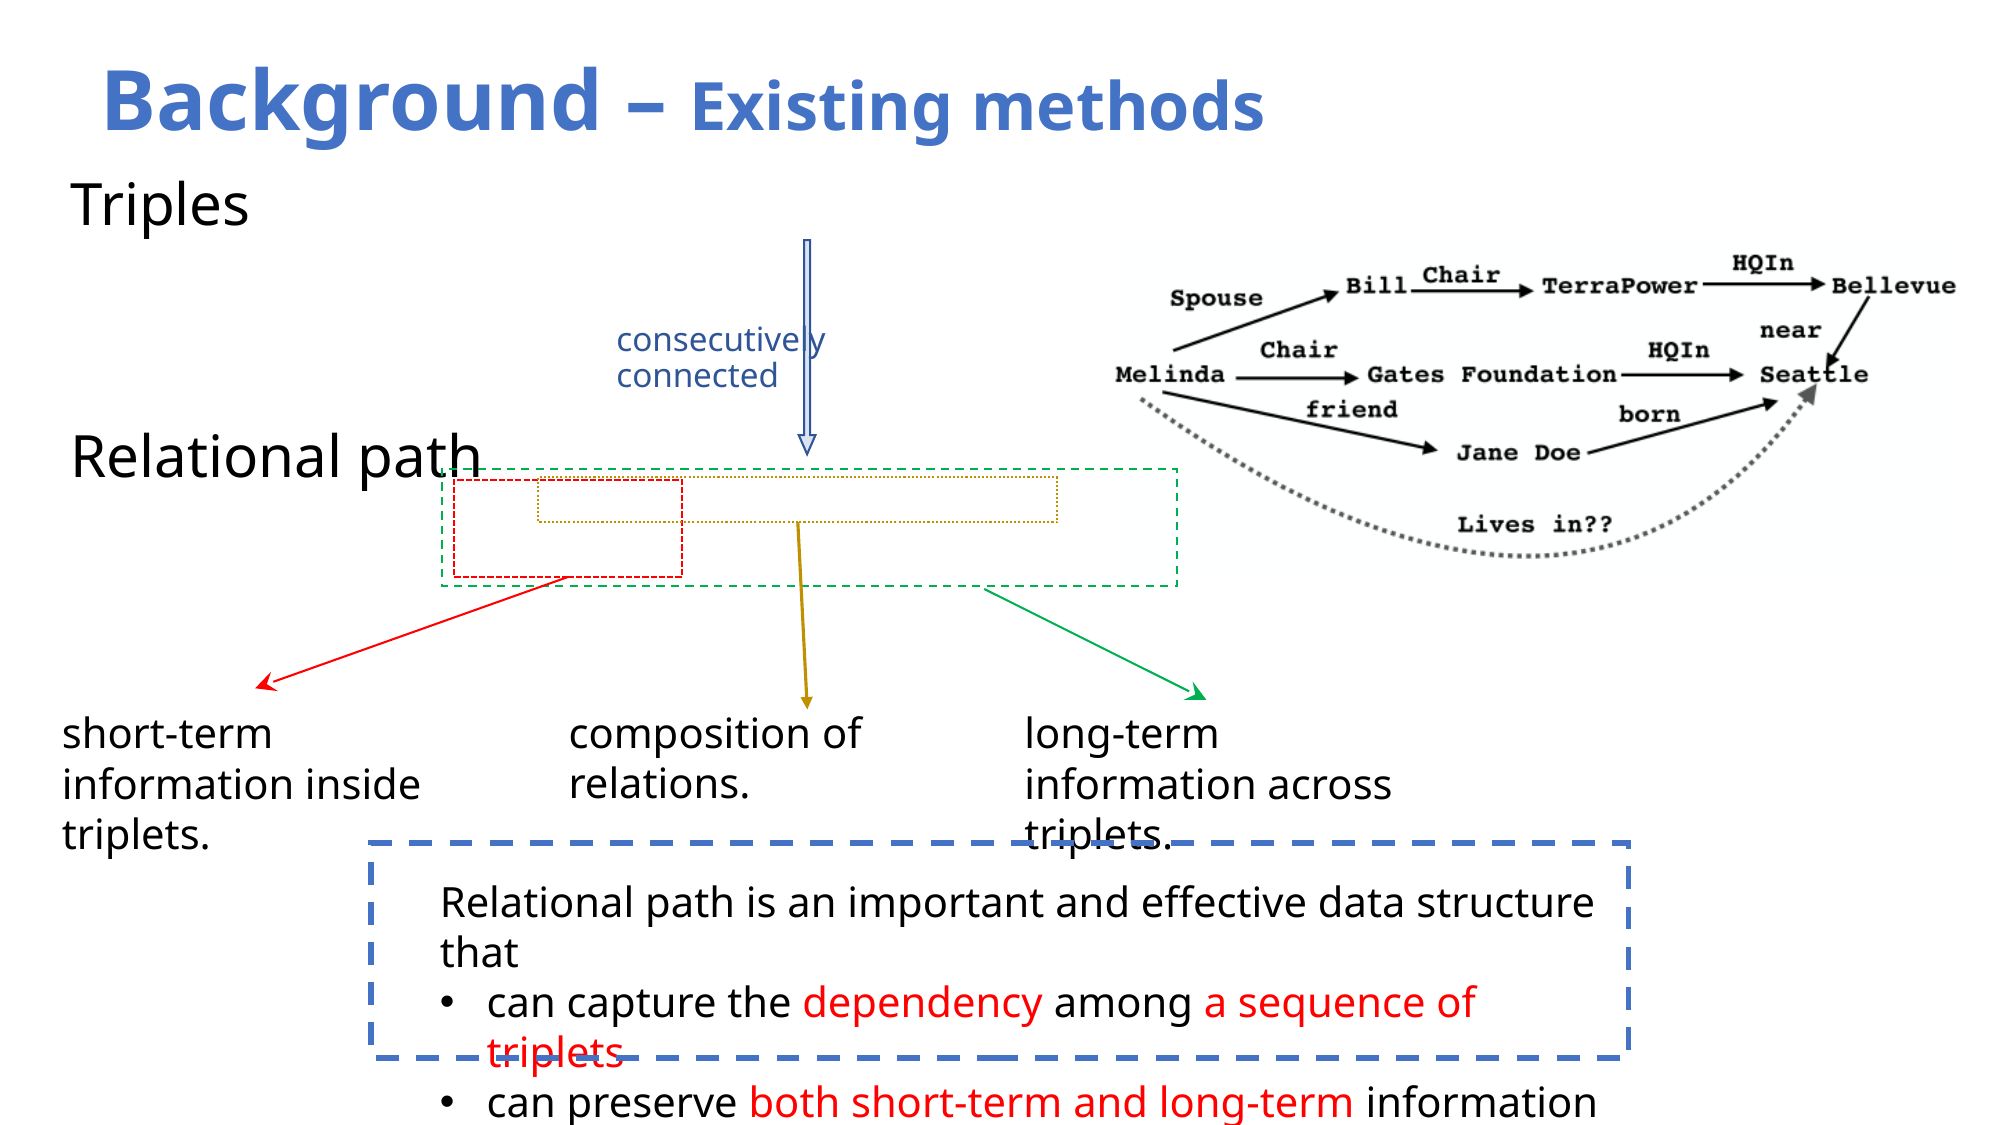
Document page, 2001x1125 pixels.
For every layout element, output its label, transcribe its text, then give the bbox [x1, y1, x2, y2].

text_box consecutively connected [601, 315, 1013, 402]
picture [1114, 225, 1981, 581]
text_box [370, 842, 1630, 1059]
text_box [803, 239, 812, 315]
text_box Relational path is an important and effective data structure that can capture the dependency among a sequence of triplets can preserve both short-term and long-term information in KG [424, 1058, 1629, 1125]
text_box [797, 402, 818, 457]
text_box Background – Existing methods [85, 0, 1878, 208]
text_box [441, 468, 1178, 587]
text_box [255, 576, 568, 689]
text_box short-term information inside triplets. [47, 699, 502, 865]
text_box long-term information across triplets. [1009, 699, 1465, 842]
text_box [984, 588, 1207, 700]
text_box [797, 522, 808, 710]
text_box composition of relations. [553, 699, 1009, 815]
